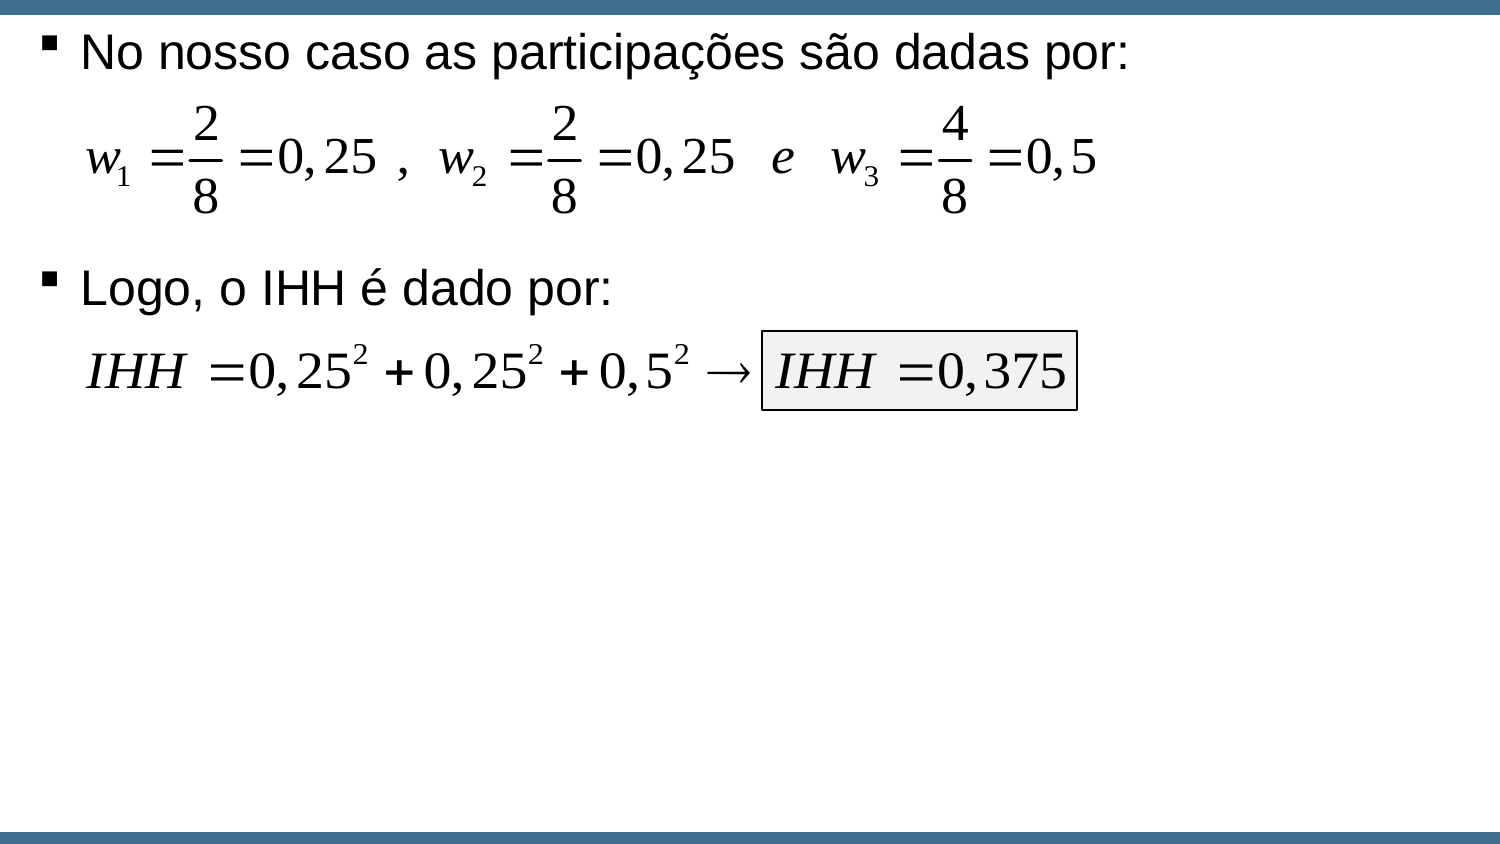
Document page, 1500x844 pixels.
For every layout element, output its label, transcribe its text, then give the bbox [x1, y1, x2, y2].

text_box Logo, o IHH é dado por: [5, 248, 1471, 399]
text_box No nosso caso as participações são dadas por: [5, 11, 1471, 162]
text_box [76, 90, 1105, 226]
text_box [76, 331, 1078, 411]
